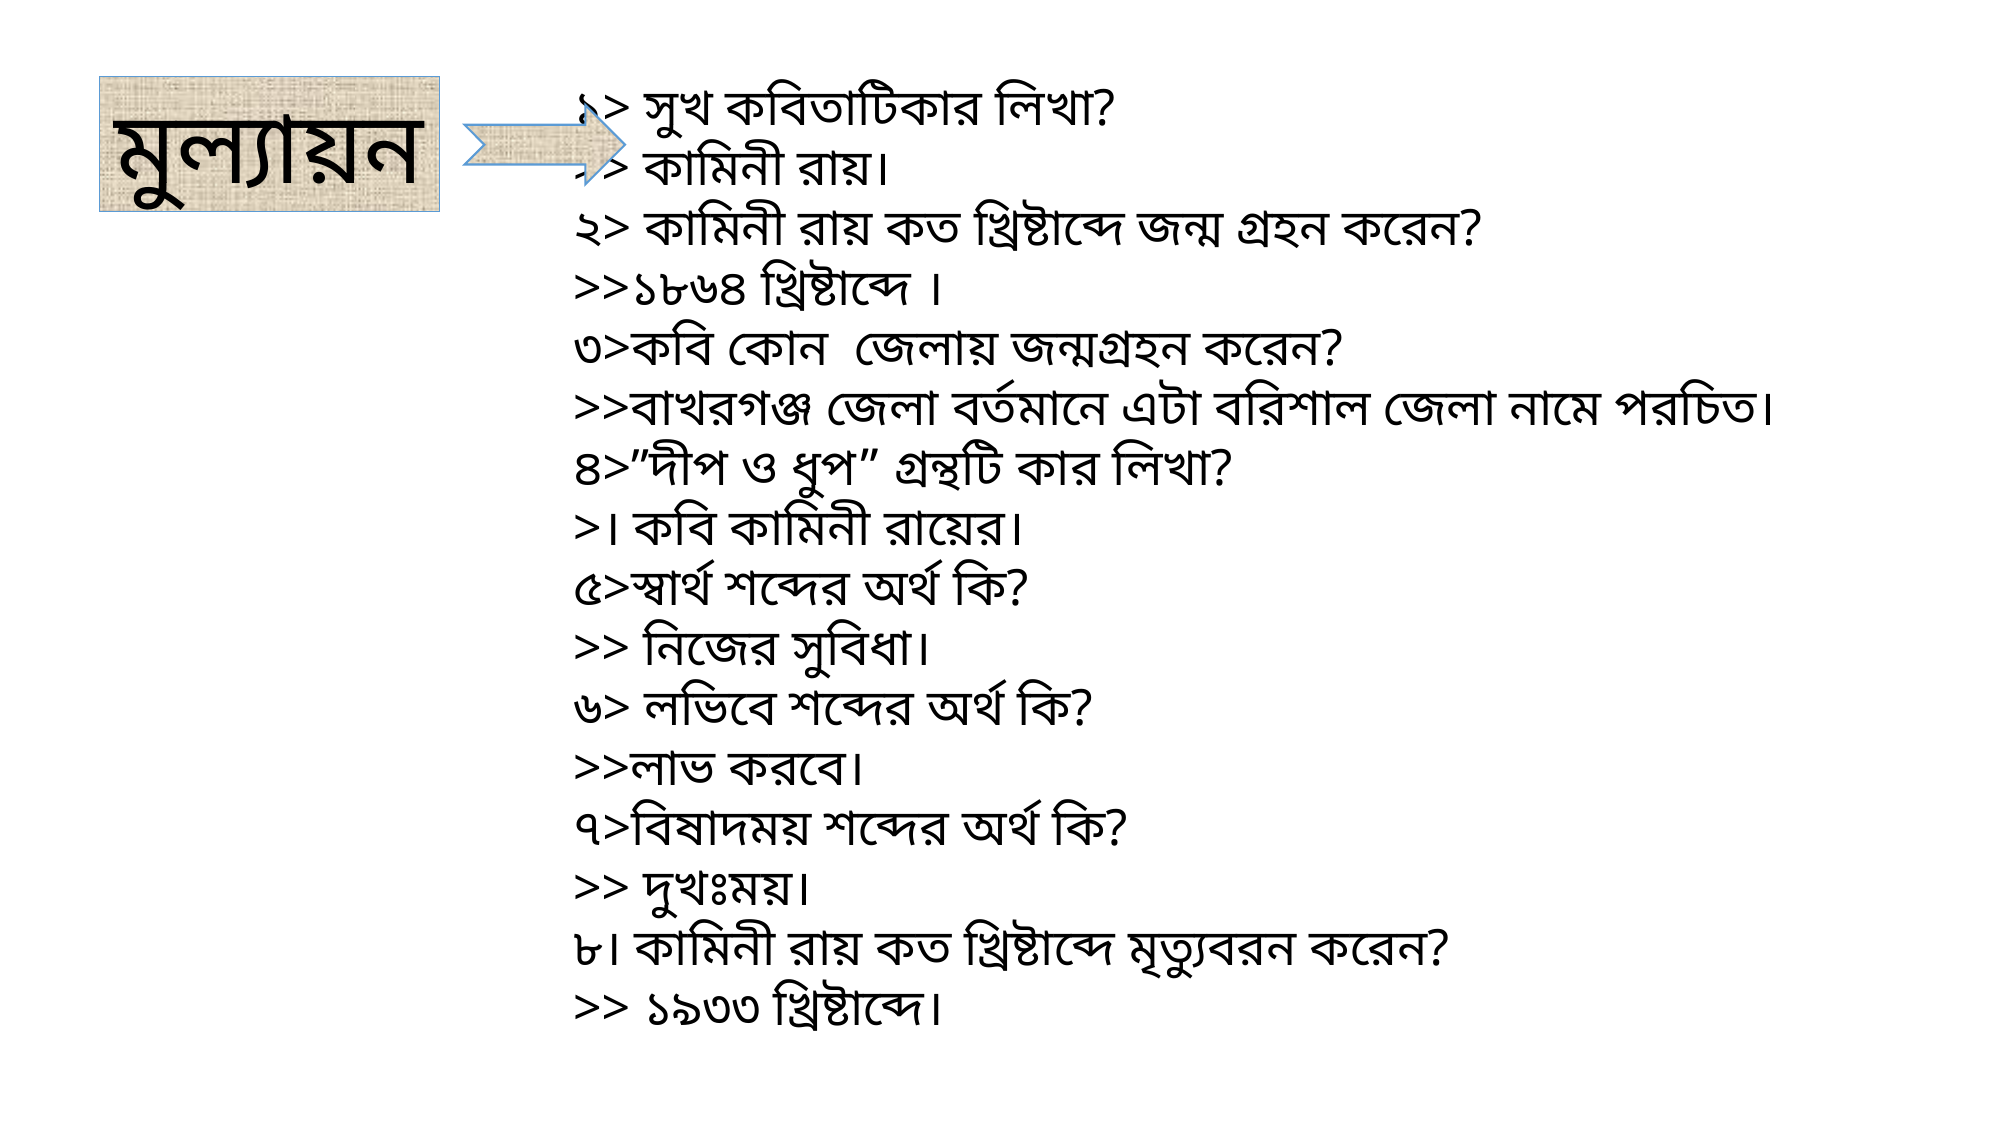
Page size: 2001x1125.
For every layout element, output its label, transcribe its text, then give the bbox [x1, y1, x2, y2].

text_box [462, 102, 627, 187]
text_box ১> সুখ কবিতাটিকার লিখা? >> কামিনী রায়। ২> কামিনী রায় কত খ্রিষ্টাব্দে জন্ম গ্রহন করেন? >>১৮৬৪ খ্রিষ্টাব্দে । ৩>কবি কোন জেলায় জন্মগ্রহন করেন? >>বাখরগঞ্জ জেলা বর্তমানে এটা বরিশাল জেলা নামে পরচিত। ৪>”দীপ ও ধুপ” গ্রন্থটি কার লিখা? >। কবি কামিনী রায়ের। ৫>স্বার্থ শব্দের অর্থ কি? >> নিজের সুবিধা। ৬> লভিবে শব্দের অর্থ কি? >>লাভ করবে। ৭>বিষাদময় শব্দের অর্থ কি? >> দুখঃময়। ৮। কামিনী রায় কত খ্রিষ্টাব্দে মৃত্যুবরন করেন? >> ১৯৩৩ খ্রিষ্টাব্দে। [558, 68, 1791, 1044]
text_box মুল্যায়ন [99, 76, 440, 212]
